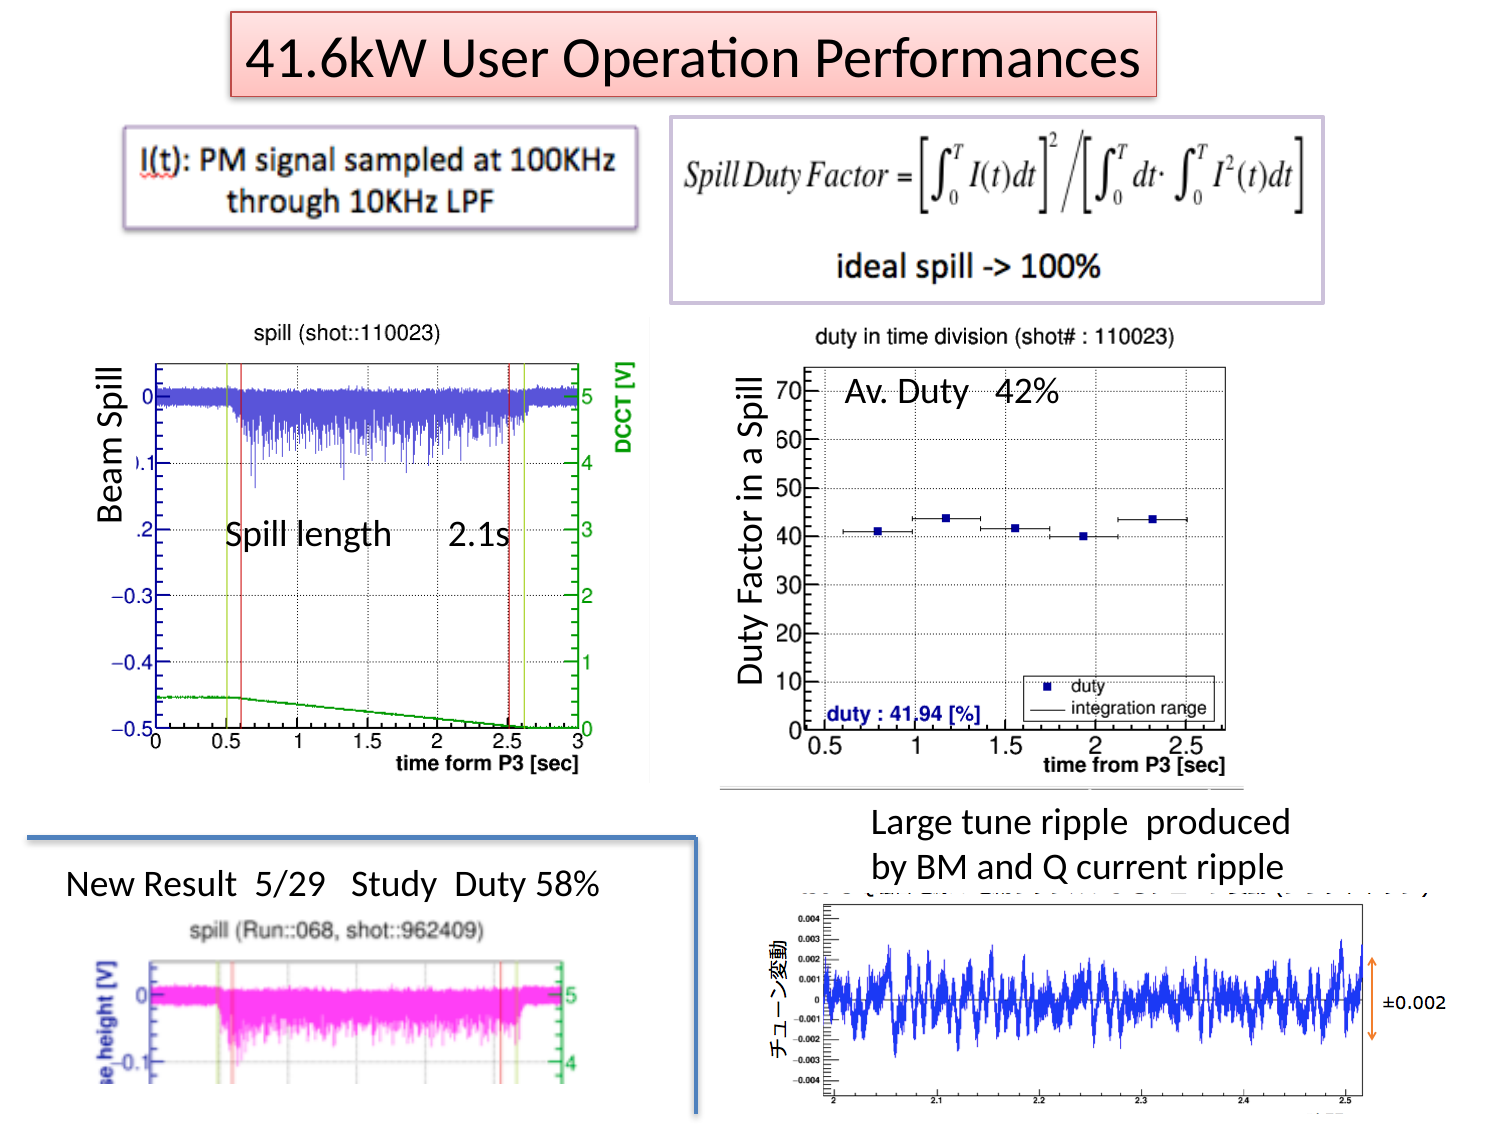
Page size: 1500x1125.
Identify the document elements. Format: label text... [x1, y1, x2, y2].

picture [672, 118, 1322, 301]
picture [76, 912, 594, 1084]
text_box 41.6kW User Operation Performances [230, 11, 1157, 97]
text_box Large tune ripple produced by BM and Q current ripple [856, 789, 1309, 892]
picture [80, 317, 650, 784]
picture [117, 118, 643, 247]
picture [719, 317, 1244, 790]
text_box New Result 5/29 Study Duty 58% [50, 852, 616, 912]
picture [753, 893, 1454, 1114]
